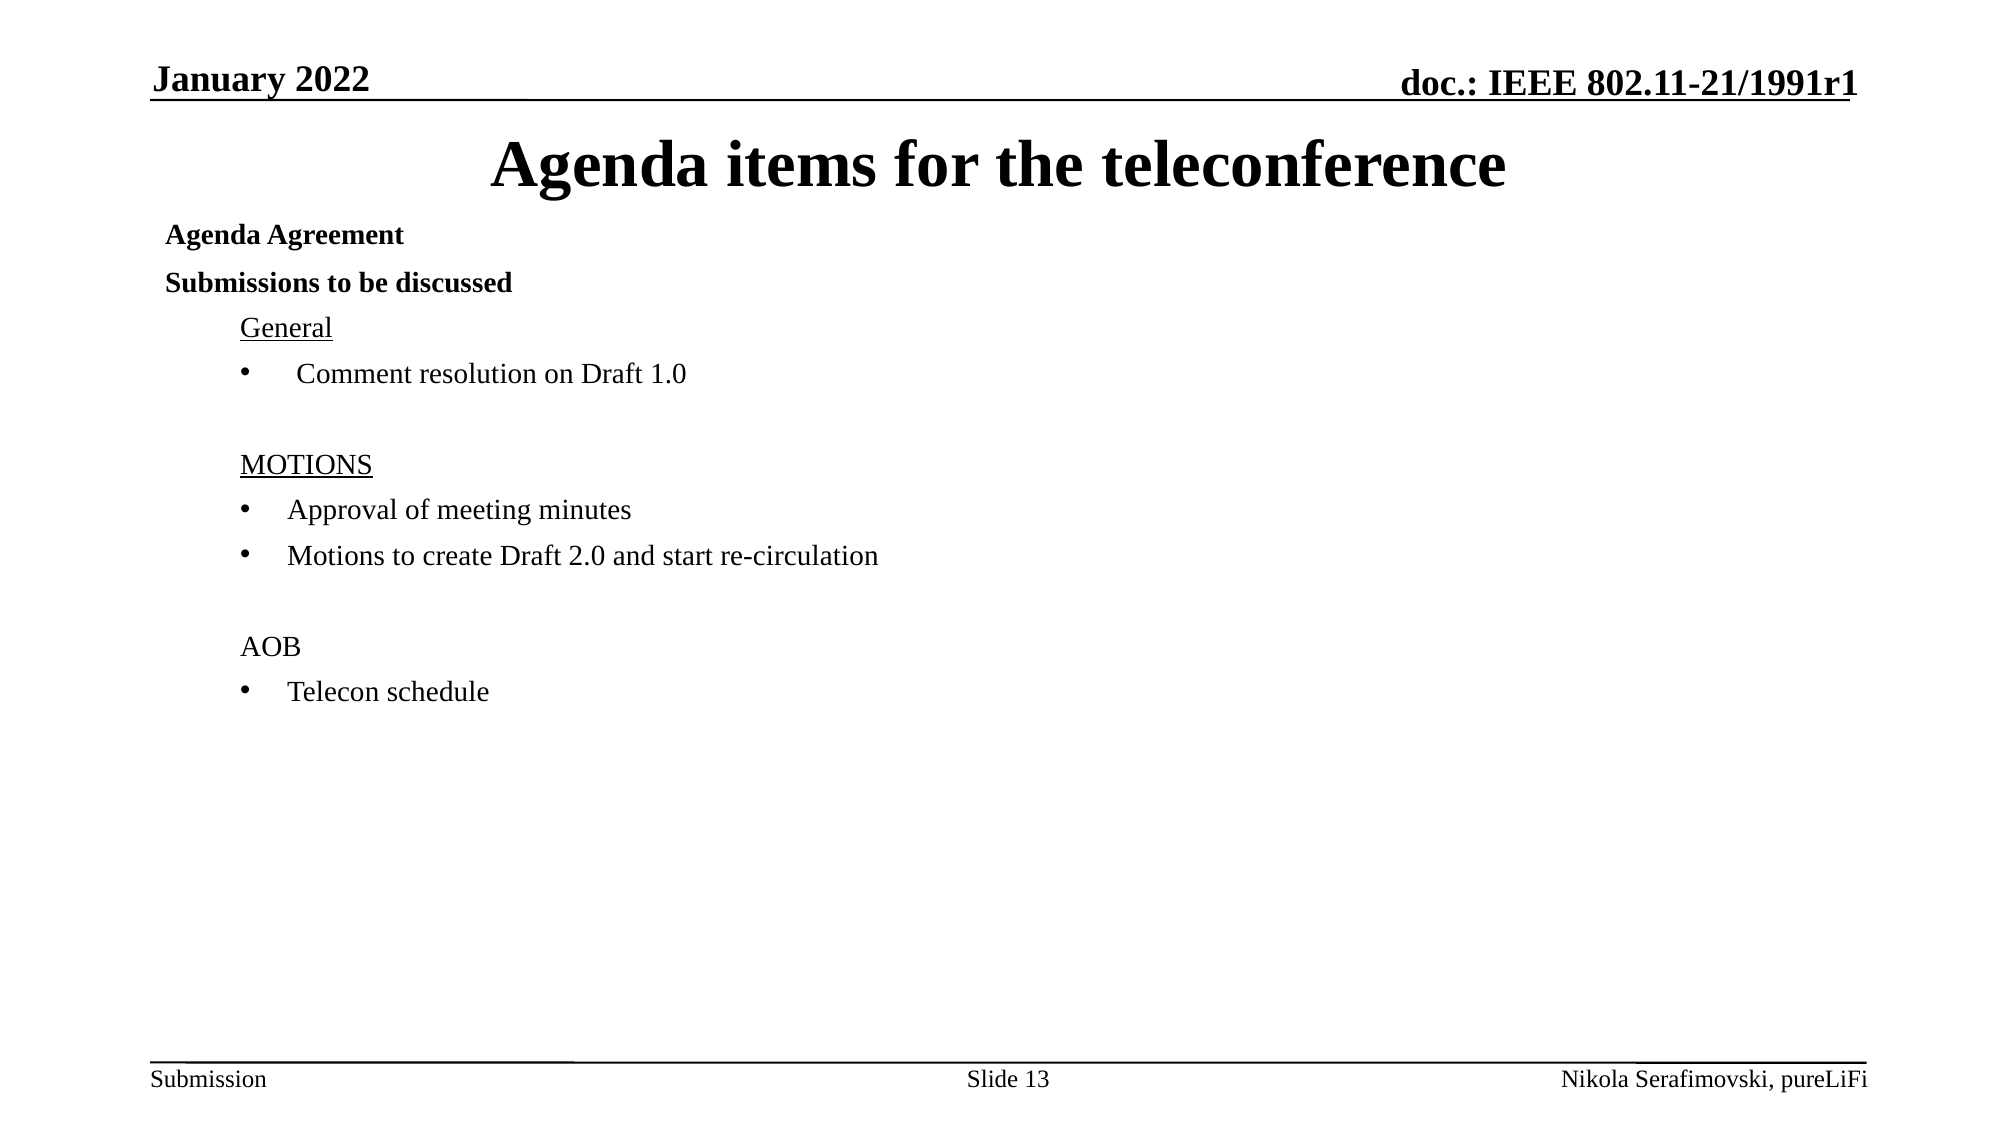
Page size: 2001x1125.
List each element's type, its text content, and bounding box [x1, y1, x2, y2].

slide_number Slide 13 [950, 1061, 1067, 1123]
title Agenda items for the teleconference [149, 112, 1850, 207]
list Agenda Agreement Submissions to be discussed General Comment resolution on Draft 1.0 MOTIONS Approval of meeting minutes Motions to create Draft 2.0 and start re-circulation AOB Telecon schedule [149, 207, 1850, 1048]
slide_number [152, 54, 563, 100]
footer Nikola Serafimovski, pureLiFi [1171, 1061, 1869, 1093]
